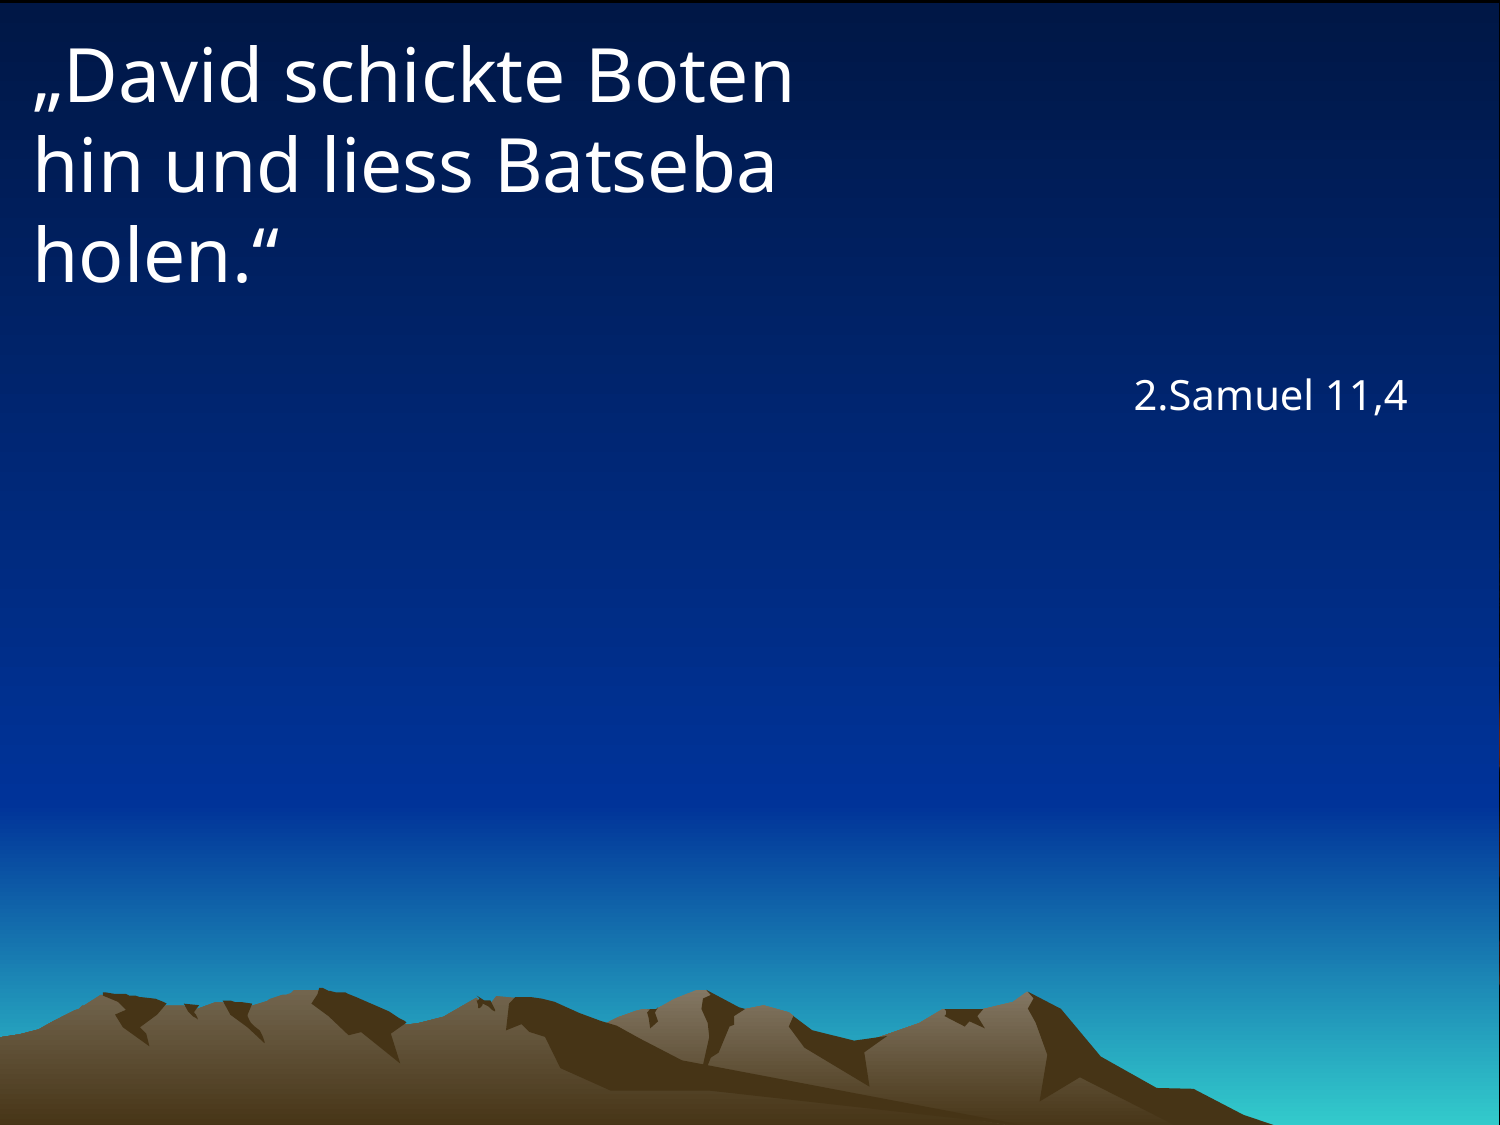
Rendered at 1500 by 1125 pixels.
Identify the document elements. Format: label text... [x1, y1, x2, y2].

title „David schickte Boten hin und liess Batseba holen.“ [17, 20, 904, 306]
picture [0, 0, 1500, 1125]
subtitle 2.Samuel 11,4 [738, 361, 1424, 1030]
